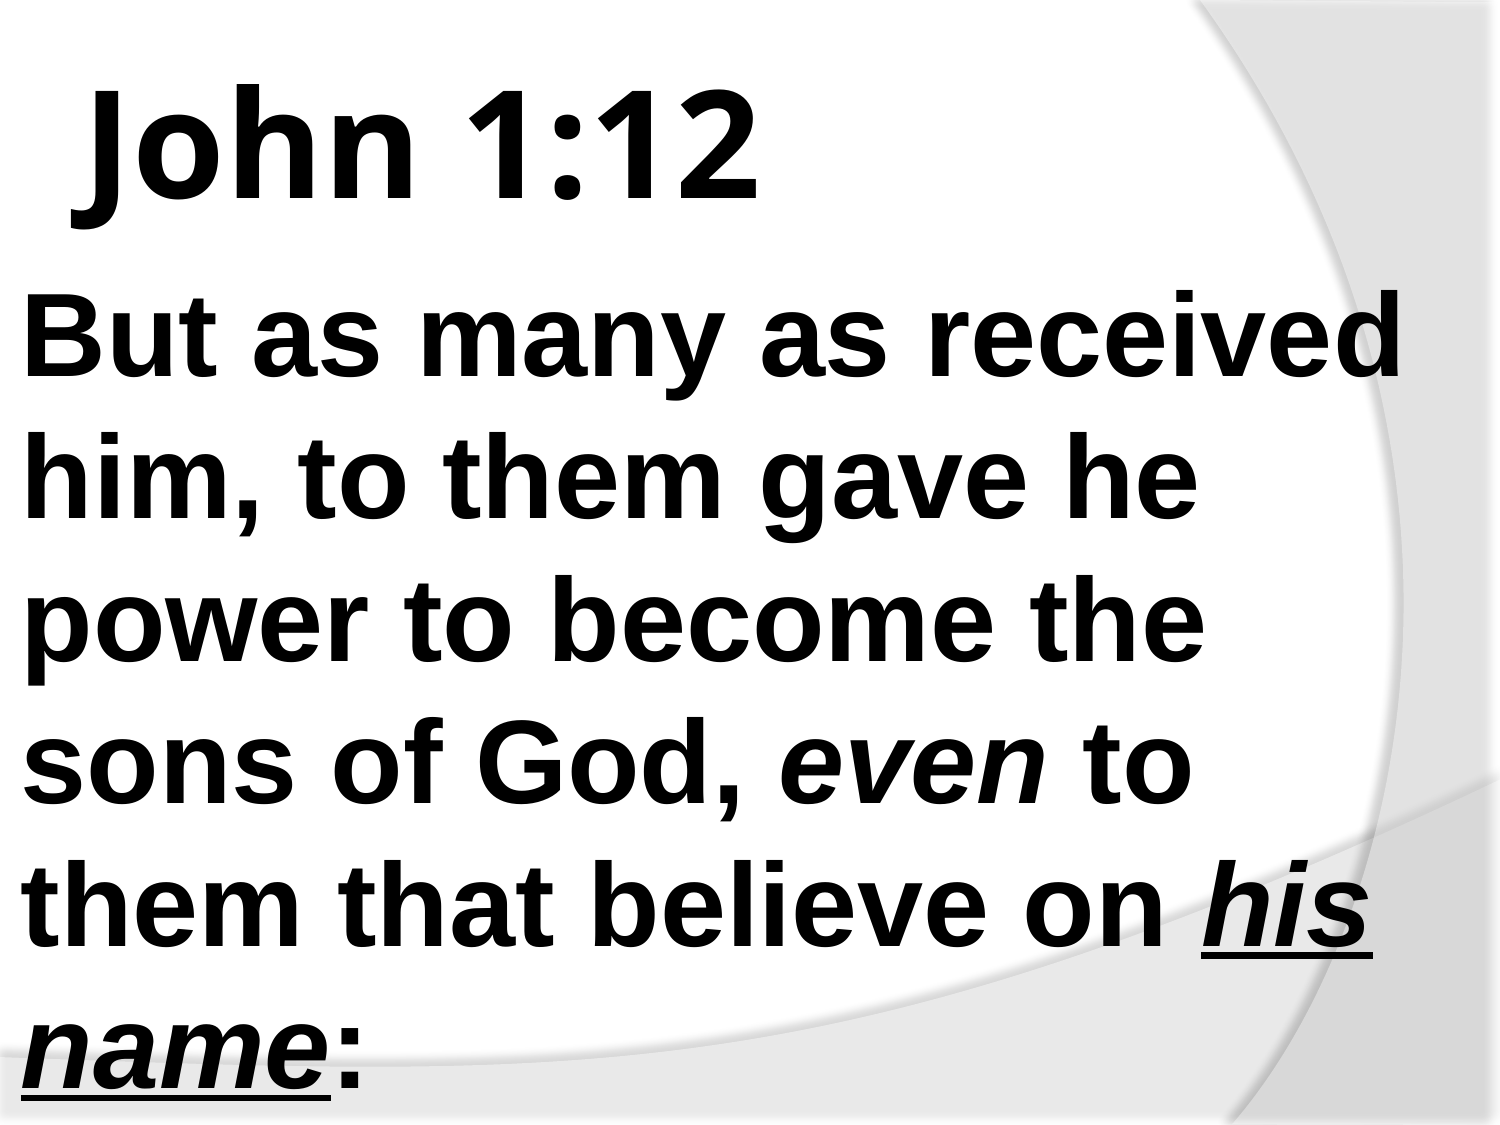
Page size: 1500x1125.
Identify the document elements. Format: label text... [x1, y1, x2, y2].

list But as many as received him, to them gave he power to become the sons of God, even to them that believe on his name: [0, 249, 1475, 1100]
title John 1:12 [75, 45, 1300, 233]
